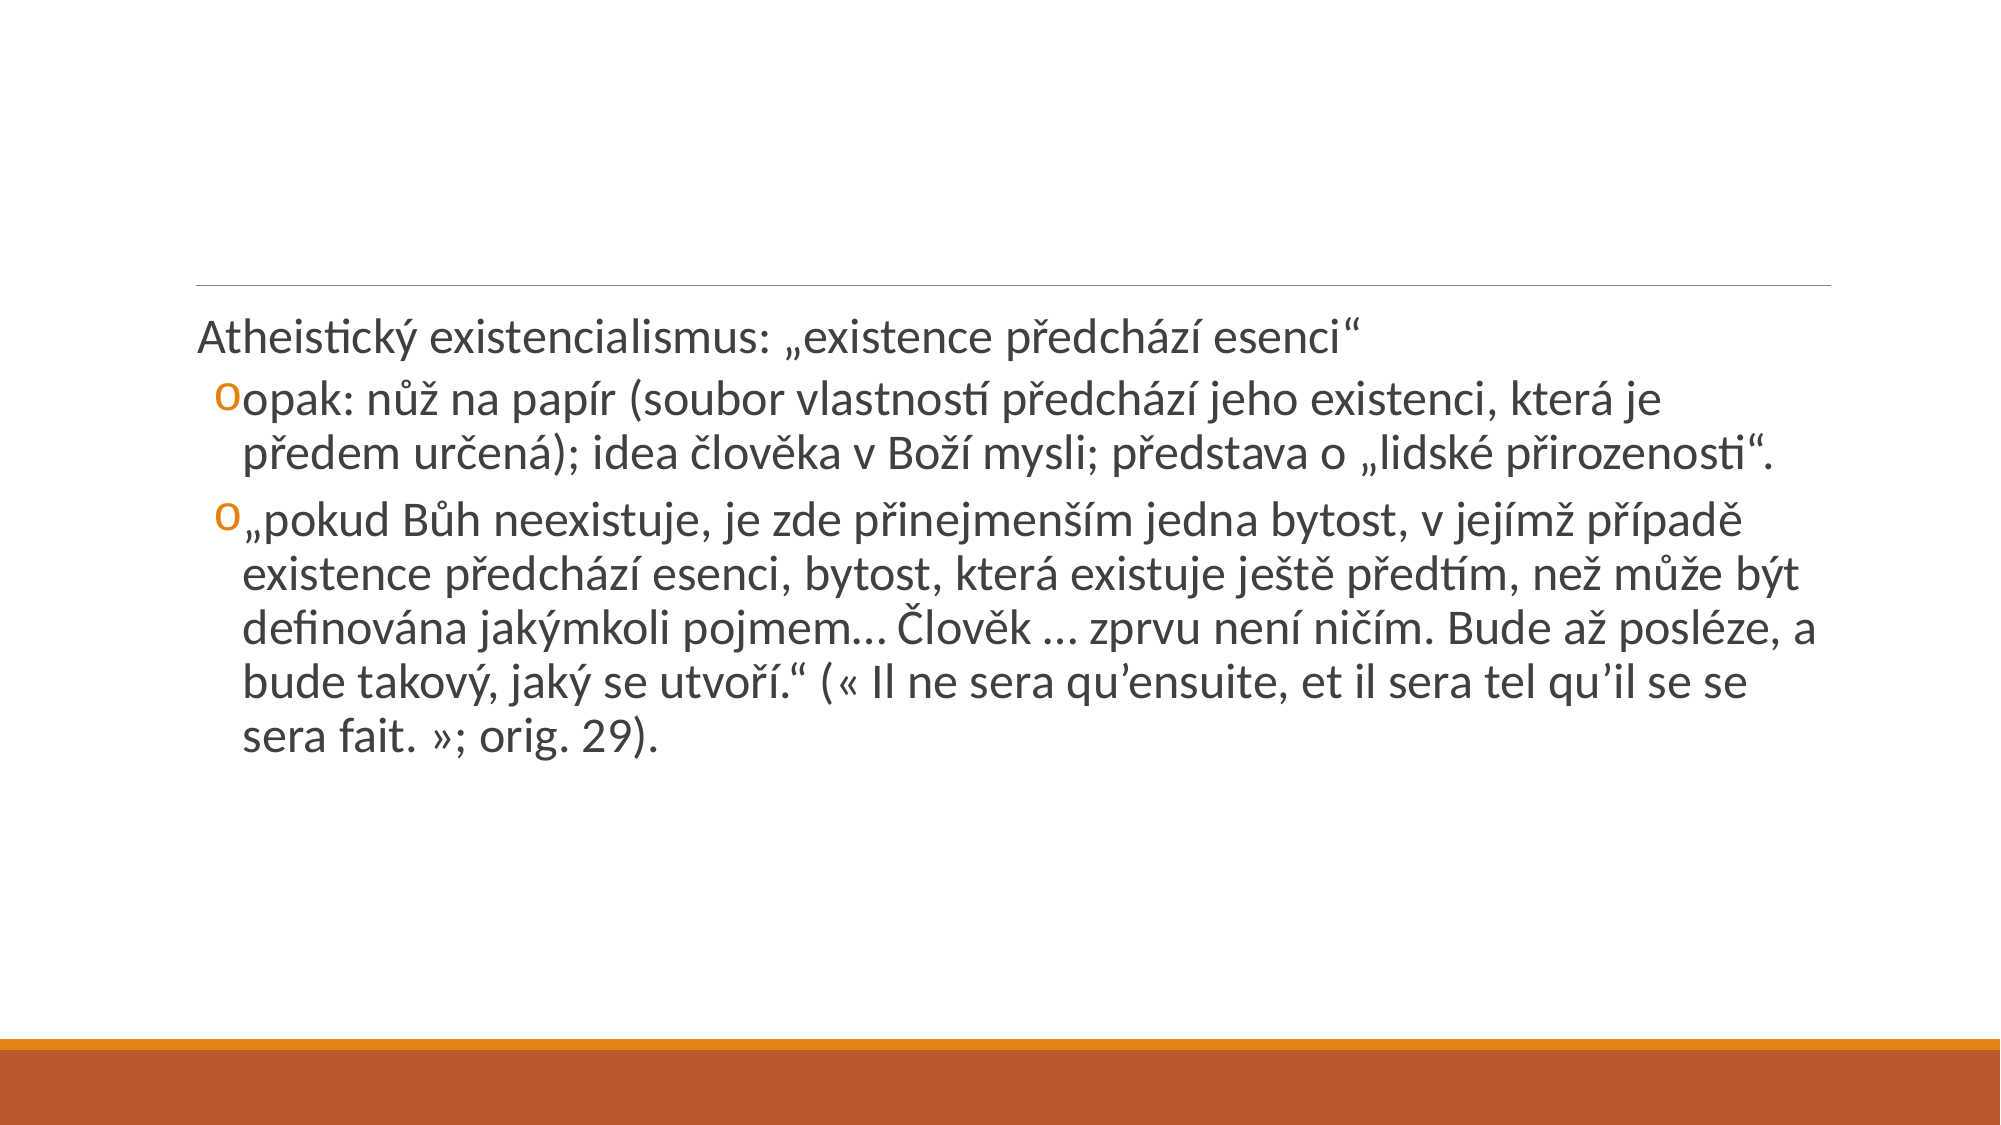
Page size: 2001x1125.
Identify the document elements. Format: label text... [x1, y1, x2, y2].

list Atheistický existencialismus: „existence předchází esenci“ opak: nůž na papír (soubor vlastností předchází jeho existenci, která je předem určená); idea člověka v Boží mysli; představa o „lidské přirozenosti“. „pokud Bůh neexistuje, je zde přinejmenším jedna bytost, v jejímž případě existence předchází esenci, bytost, která existuje ještě předtím, než může být definována jakýmkoli pojmem… Člověk … zprvu není ničím. Bude až posléze, a bude takový, jaký se utvoří.“ (« Il ne sera qu’ensuite, et il sera tel qu’il se se sera fait. »; orig. 29). [180, 302, 1830, 963]
